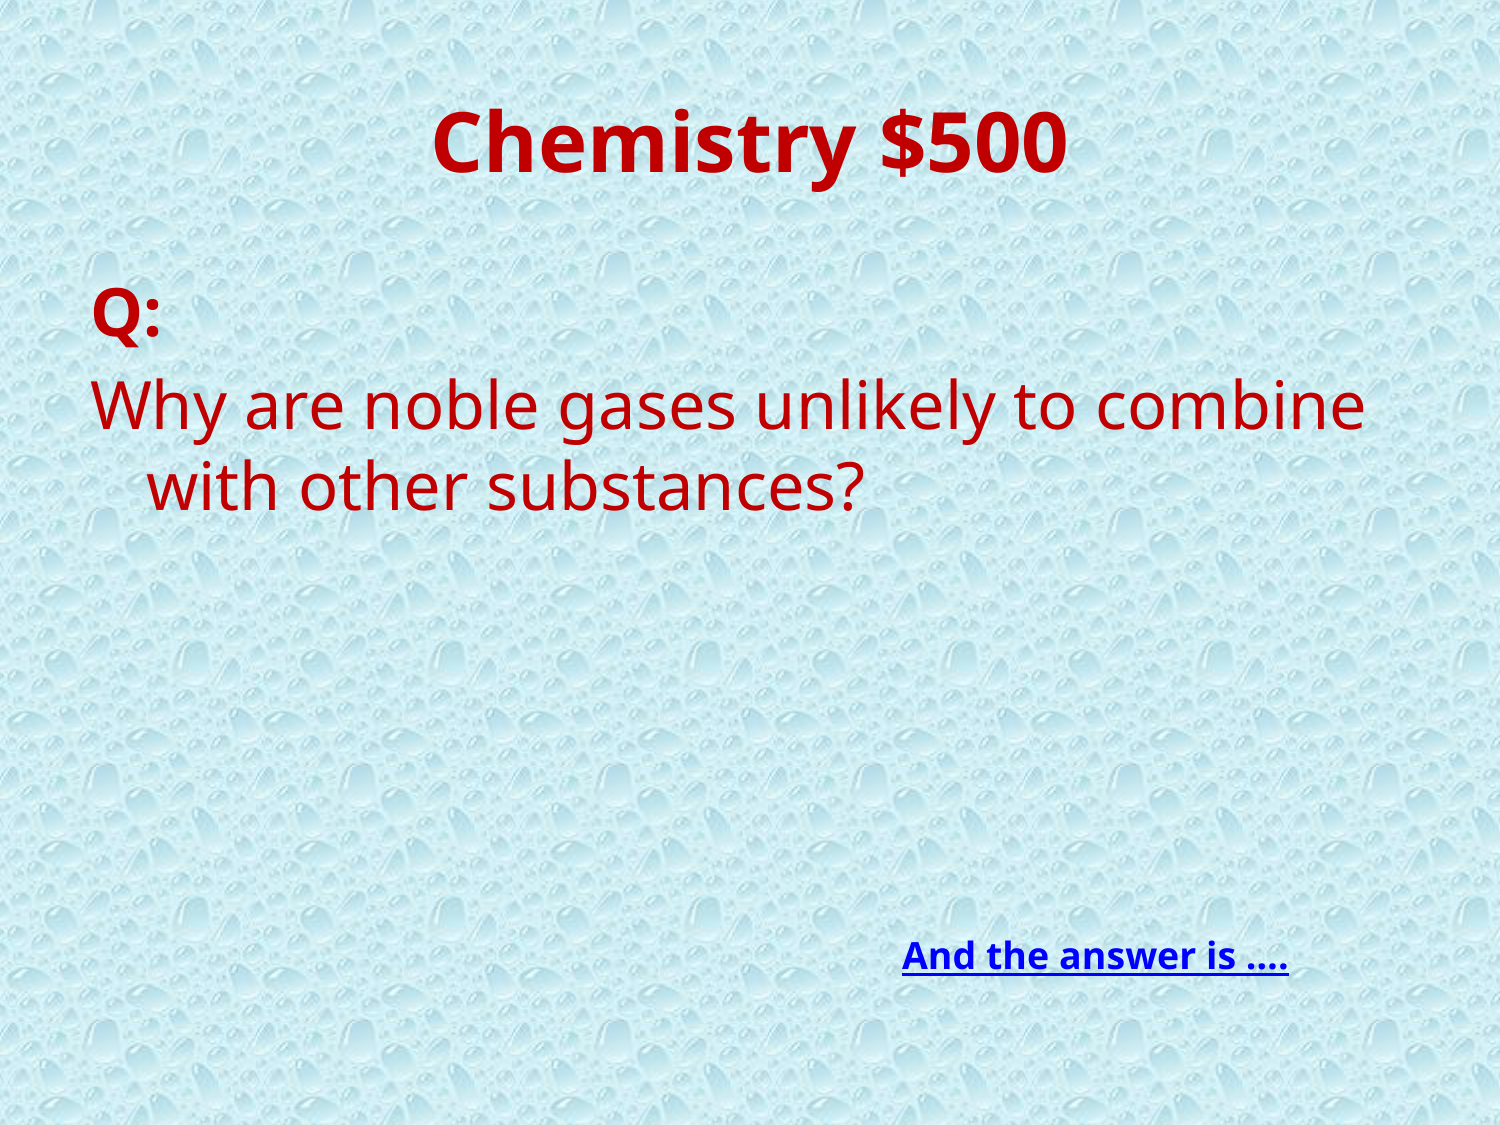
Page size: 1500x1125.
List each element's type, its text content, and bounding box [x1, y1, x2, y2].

text_box And the answer is …. [887, 924, 1413, 991]
title Chemistry $500 [75, 45, 1425, 233]
list Q: Why are noble gases unlikely to combine with other substances? [75, 262, 1425, 1005]
